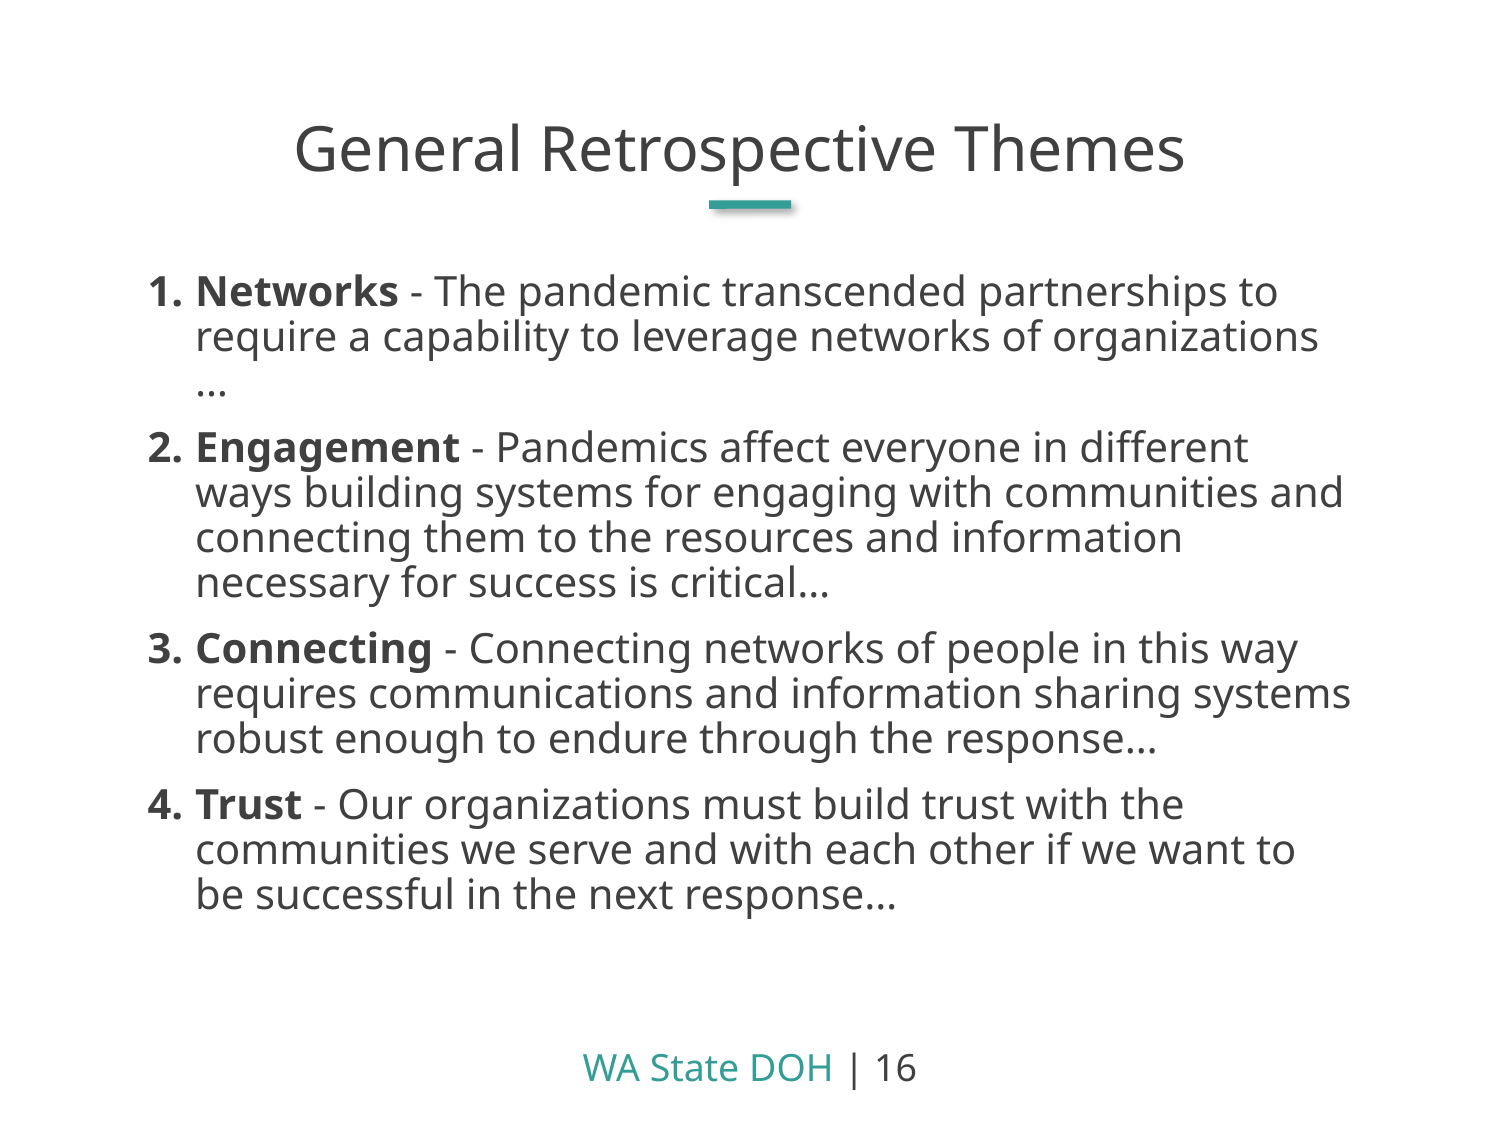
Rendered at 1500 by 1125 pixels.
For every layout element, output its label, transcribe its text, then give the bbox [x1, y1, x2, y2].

list General Retrospective Themes [0, 110, 1499, 190]
list Networks - The pandemic transcended partnerships to require a capability to leverage networks of organizations … Engagement - Pandemics affect everyone in different ways building systems for engaging with communities and connecting them to the resources and information necessary for success is critical… Connecting - Connecting networks of people in this way requires communications and information sharing systems robust enough to endure through the response… Trust - Our organizations must build trust with the communities we serve and with each other if we want to be successful in the next response… [132, 263, 1371, 957]
